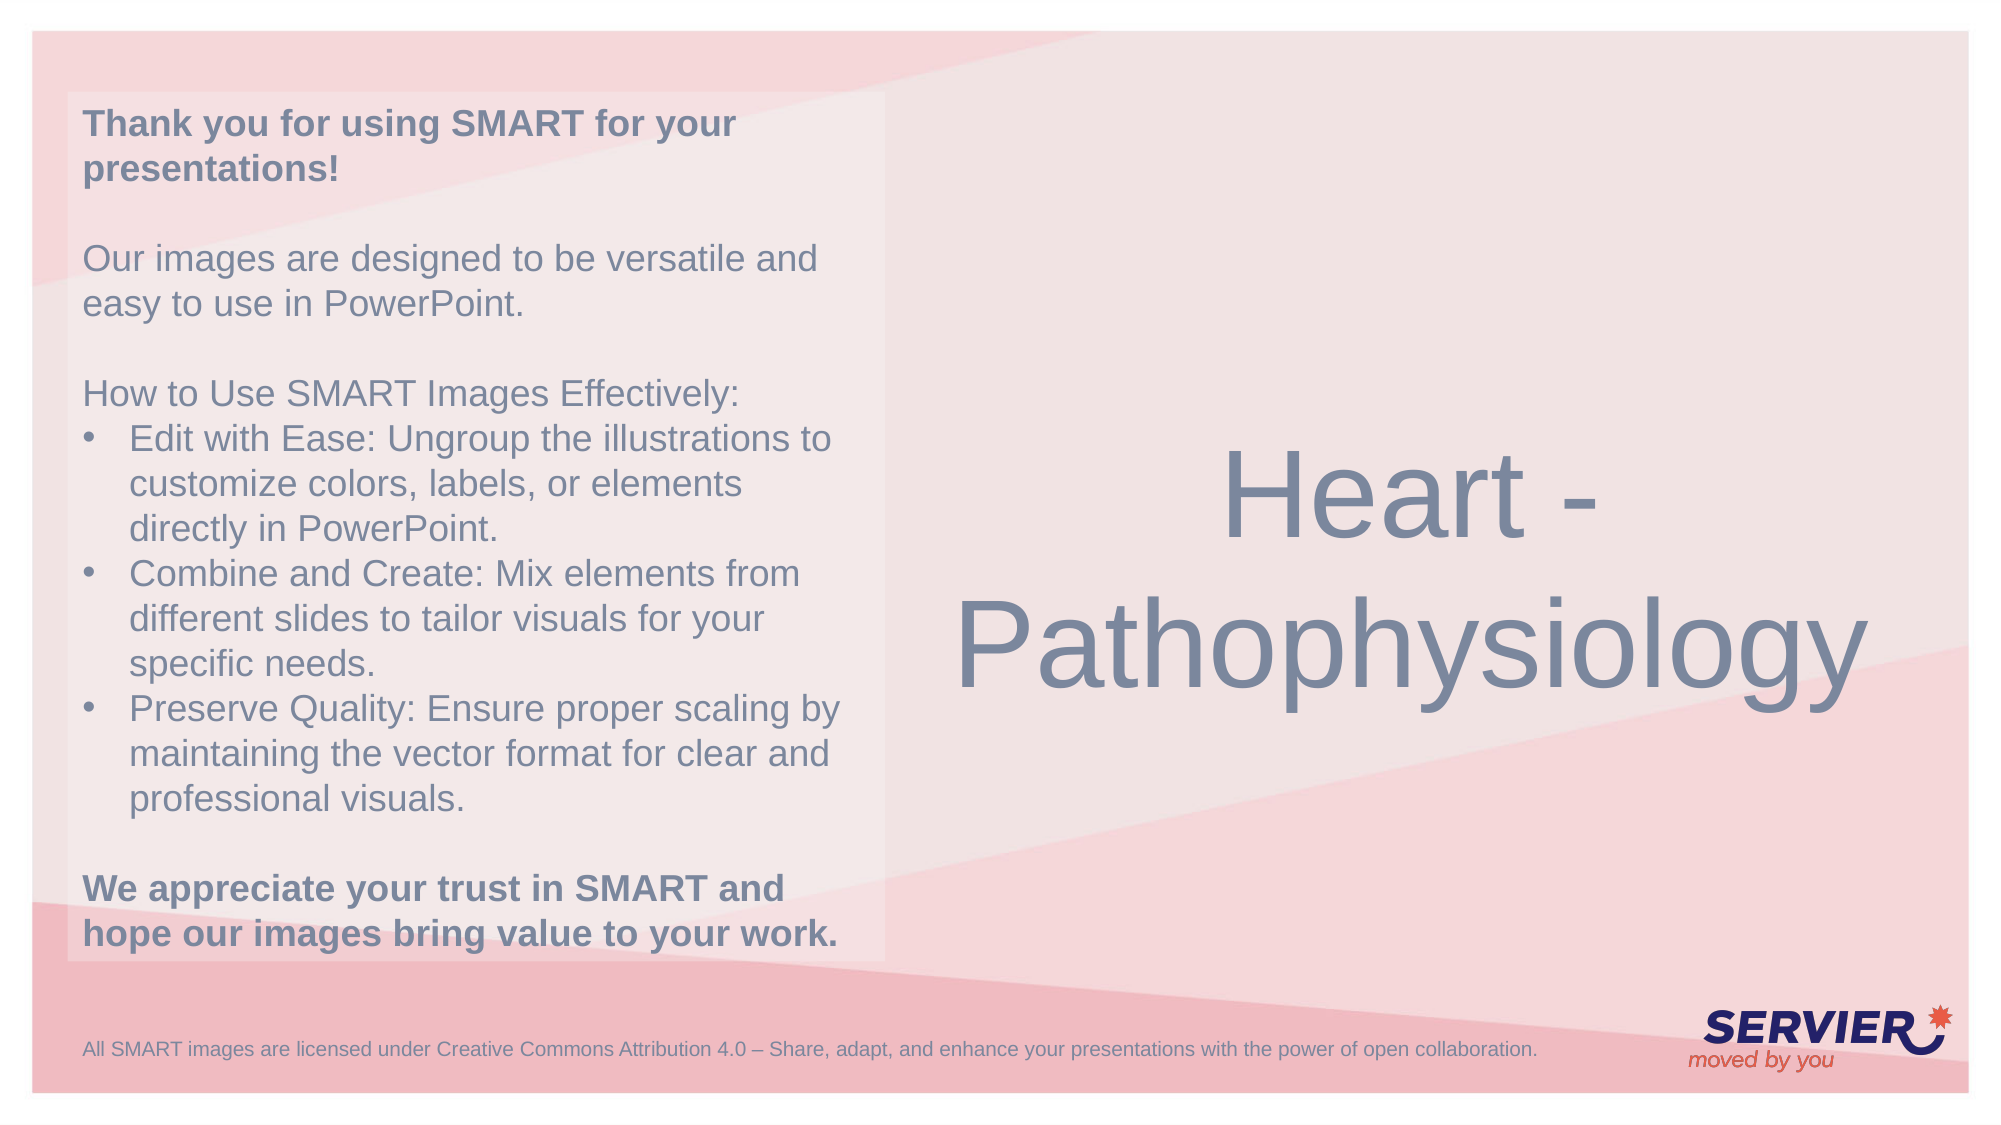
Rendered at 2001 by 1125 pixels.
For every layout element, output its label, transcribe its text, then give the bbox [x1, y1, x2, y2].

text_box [67, 91, 886, 962]
picture [0, 0, 2001, 1125]
title Heart - Pathophysiology [917, 302, 1904, 823]
